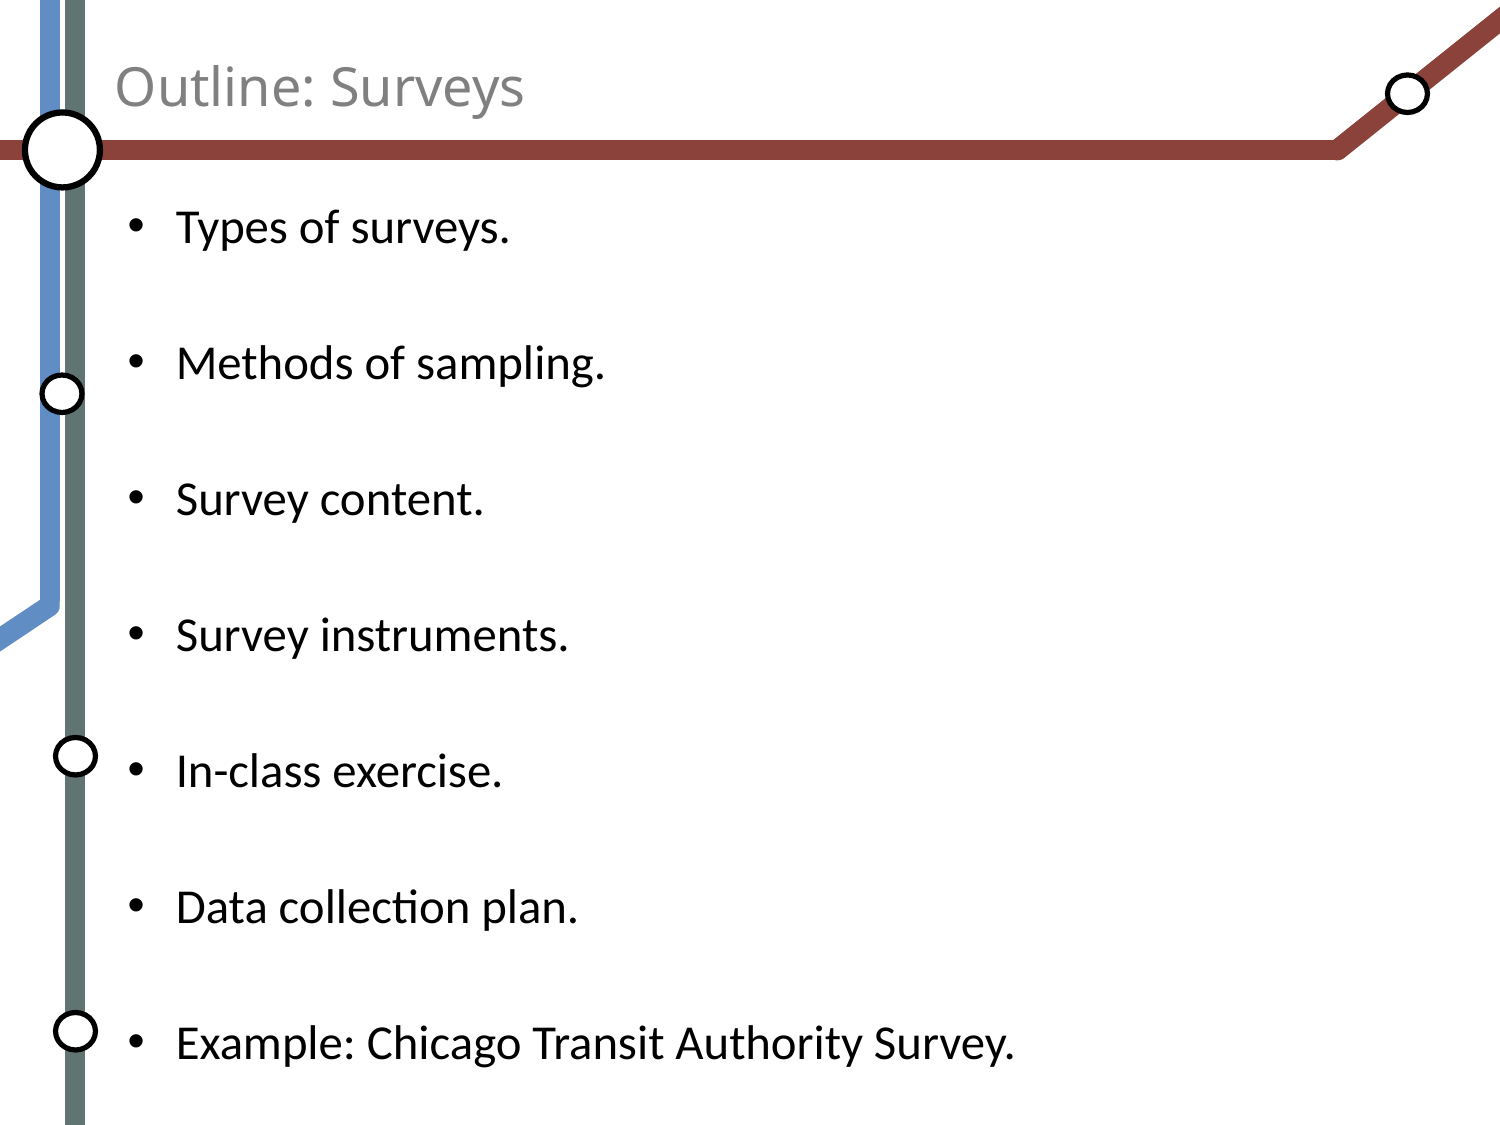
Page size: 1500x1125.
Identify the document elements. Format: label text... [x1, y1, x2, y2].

list Types of surveys. Methods of sampling. Survey content. Survey instruments. In-class exercise. Data collection plan. Example: Chicago Transit Authority Survey. [112, 187, 1463, 1088]
title Outline: Surveys [99, 45, 1338, 125]
